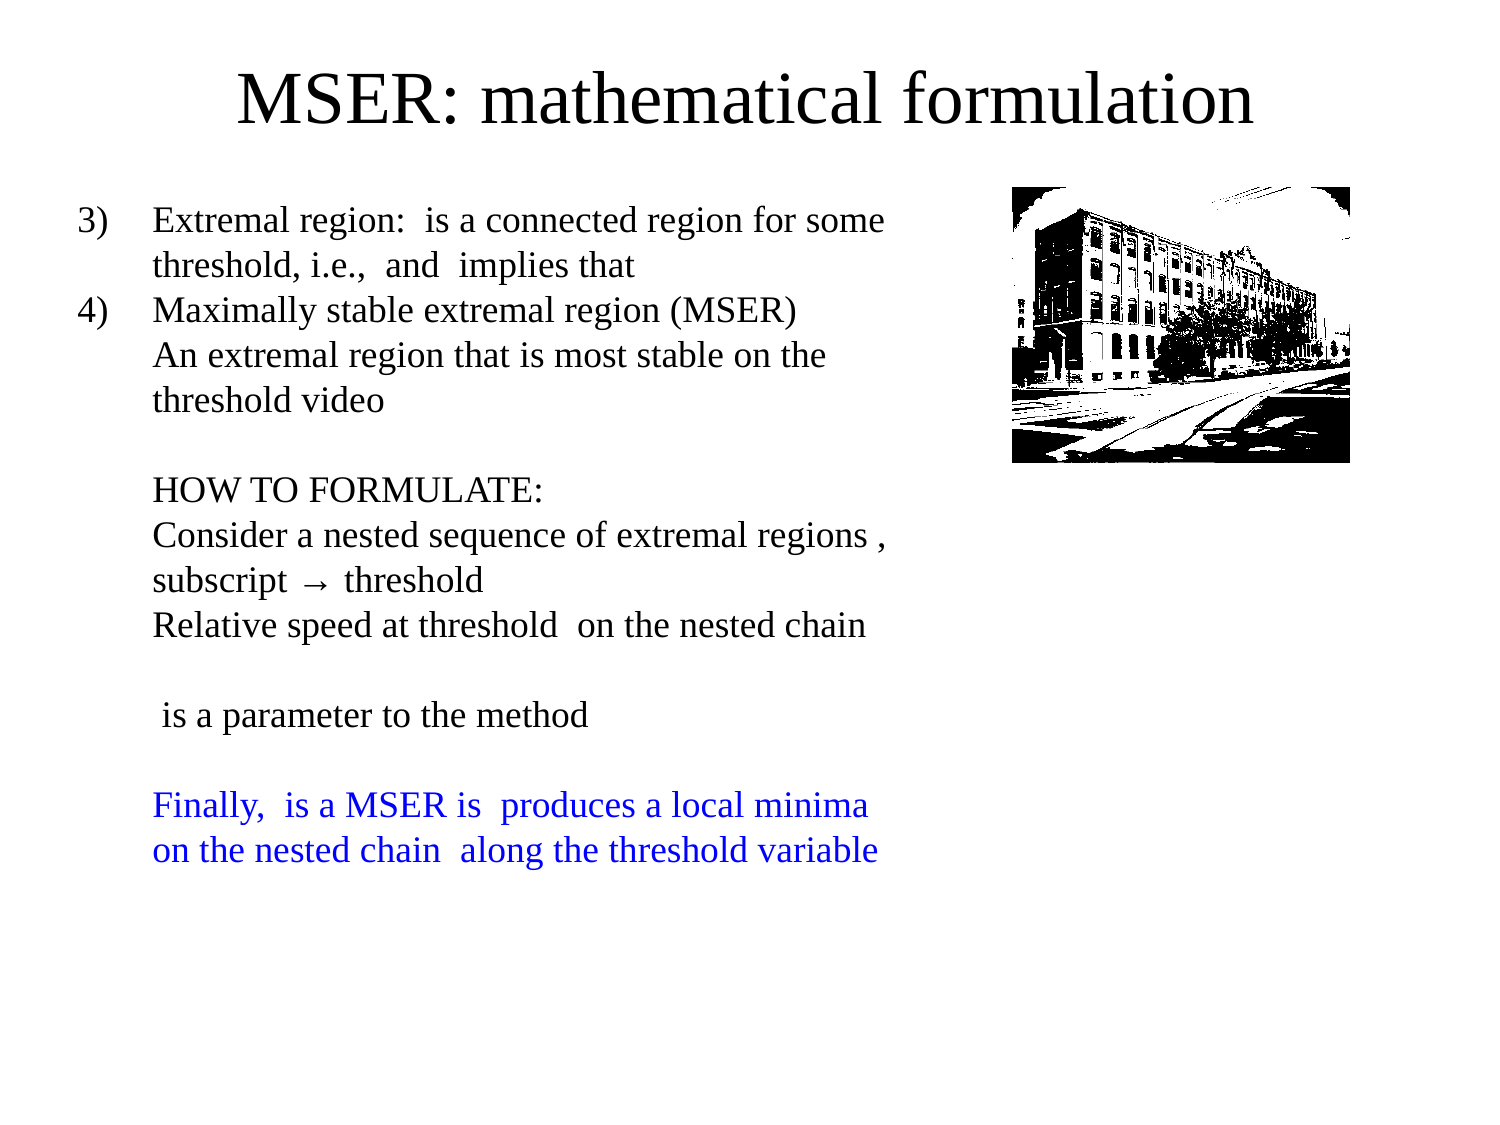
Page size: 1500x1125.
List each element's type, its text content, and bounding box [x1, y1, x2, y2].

picture [1012, 187, 1351, 463]
text_box MSER: mathematical formulation [95, 29, 1416, 159]
